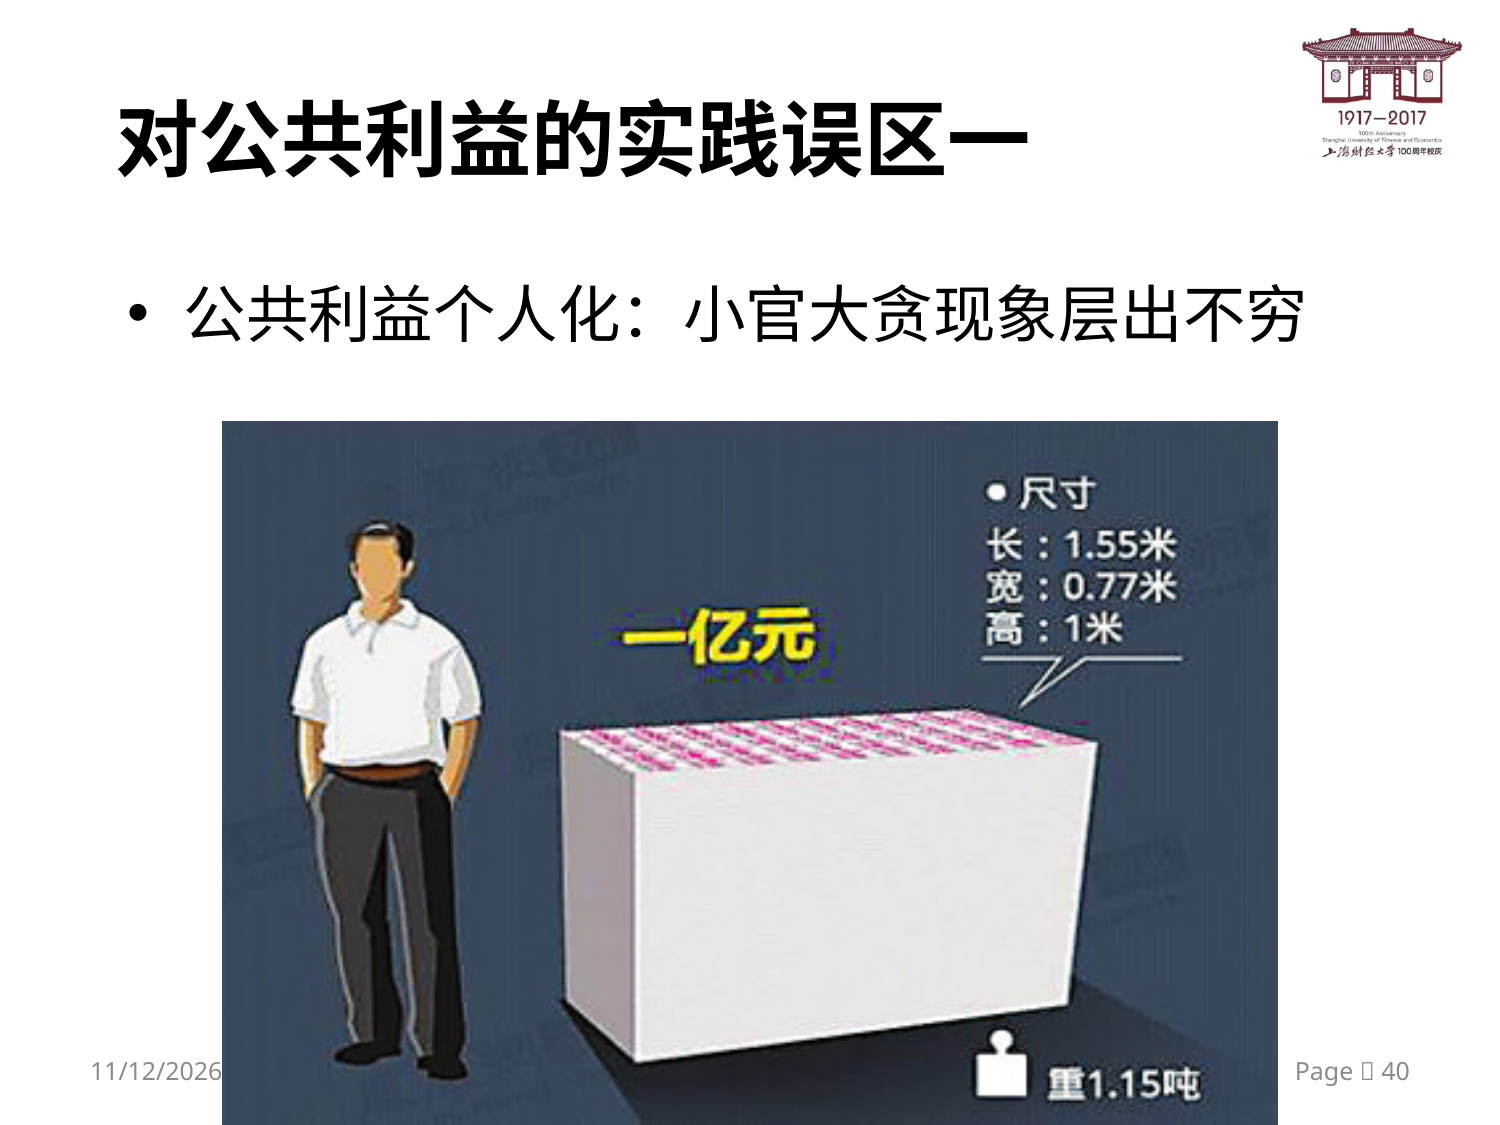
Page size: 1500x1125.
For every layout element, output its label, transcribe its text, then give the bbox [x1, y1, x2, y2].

list 公共利益个人化：小官大贪现象层出不穷 [112, 267, 1400, 982]
picture [1292, 0, 1471, 161]
title 对公共利益的实践误区一 [100, 66, 1390, 208]
picture [222, 421, 1278, 1125]
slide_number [75, 1042, 217, 1103]
slide_number Page  40 [1283, 1042, 1425, 1103]
